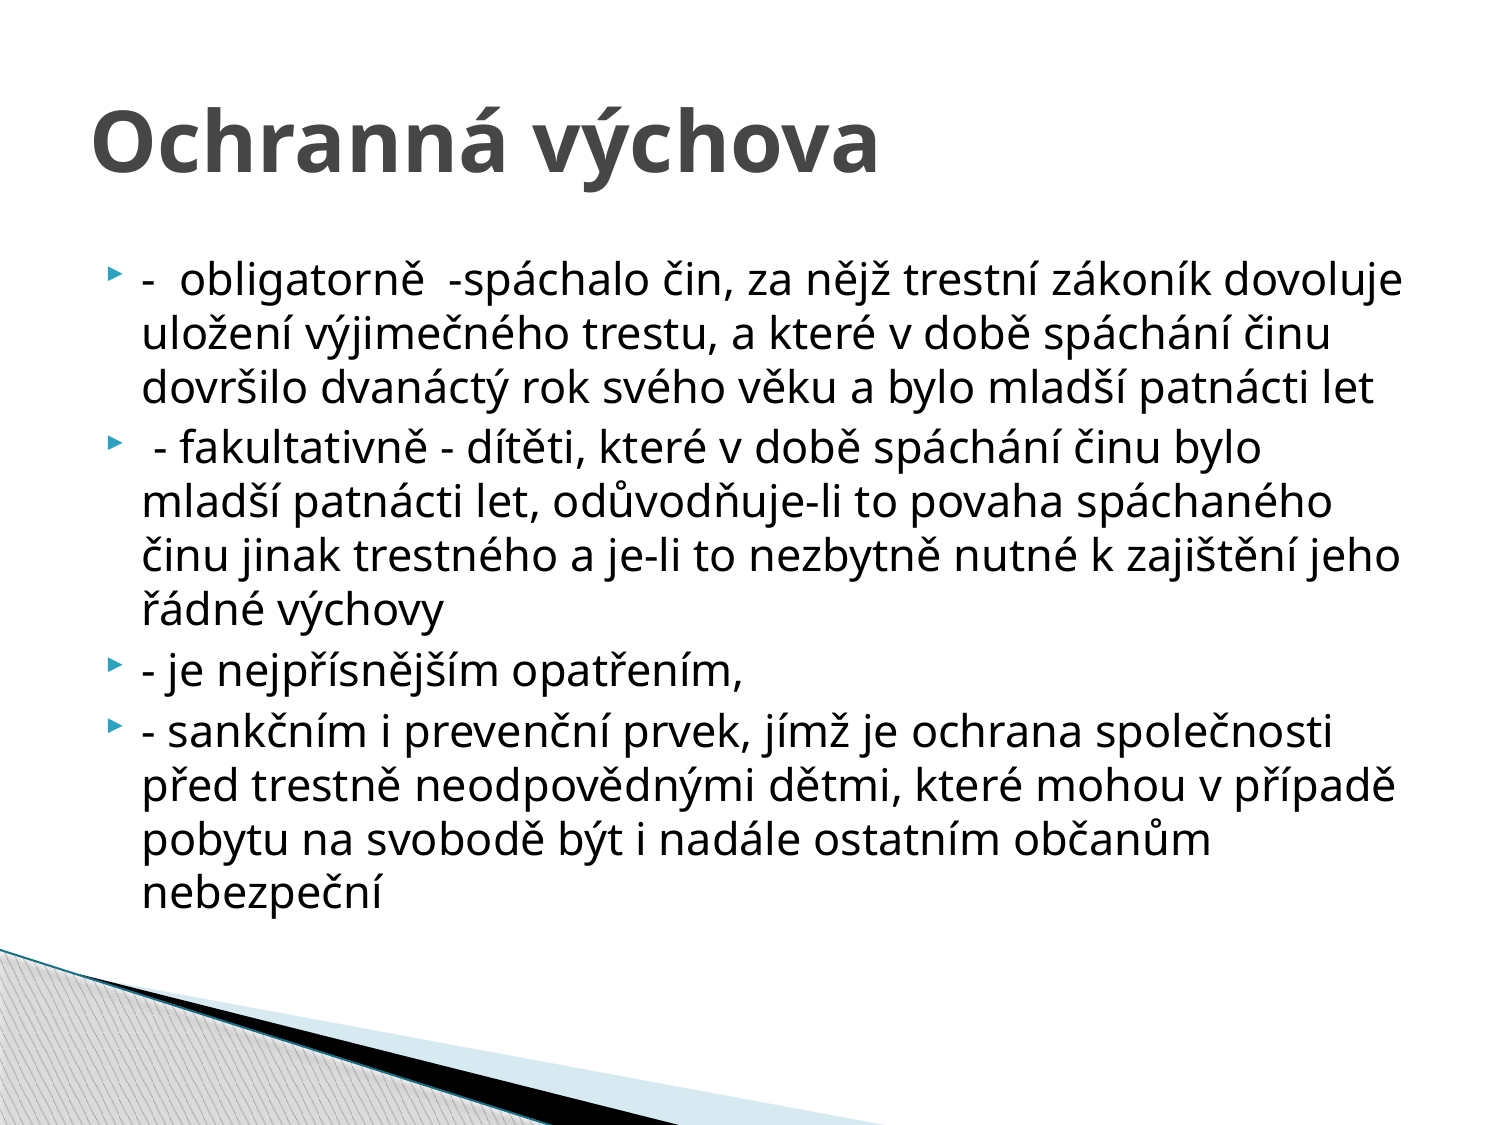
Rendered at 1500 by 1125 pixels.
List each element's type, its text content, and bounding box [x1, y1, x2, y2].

list - obligatorně -spáchalo čin, za nějž trestní zákoník dovoluje uložení výjimečného trestu, a které v době spáchání činu dovršilo dvanáctý rok svého věku a bylo mladší patnácti let - fakultativně - dítěti, které v době spáchání činu bylo mladší patnácti let, odůvodňuje-li to povaha spáchaného činu jinak trestného a je-li to nezbytně nutné k zajištění jeho řádné výchovy - je nejpřísnějším opatřením, - sankčním i prevenční prvek, jímž je ochrana společnosti před trestně neodpovědnými dětmi, které mohou v případě pobytu na svobodě být i nadále ostatním občanům nebezpeční [75, 243, 1425, 986]
title Ochranná výchova [75, 45, 1425, 233]
